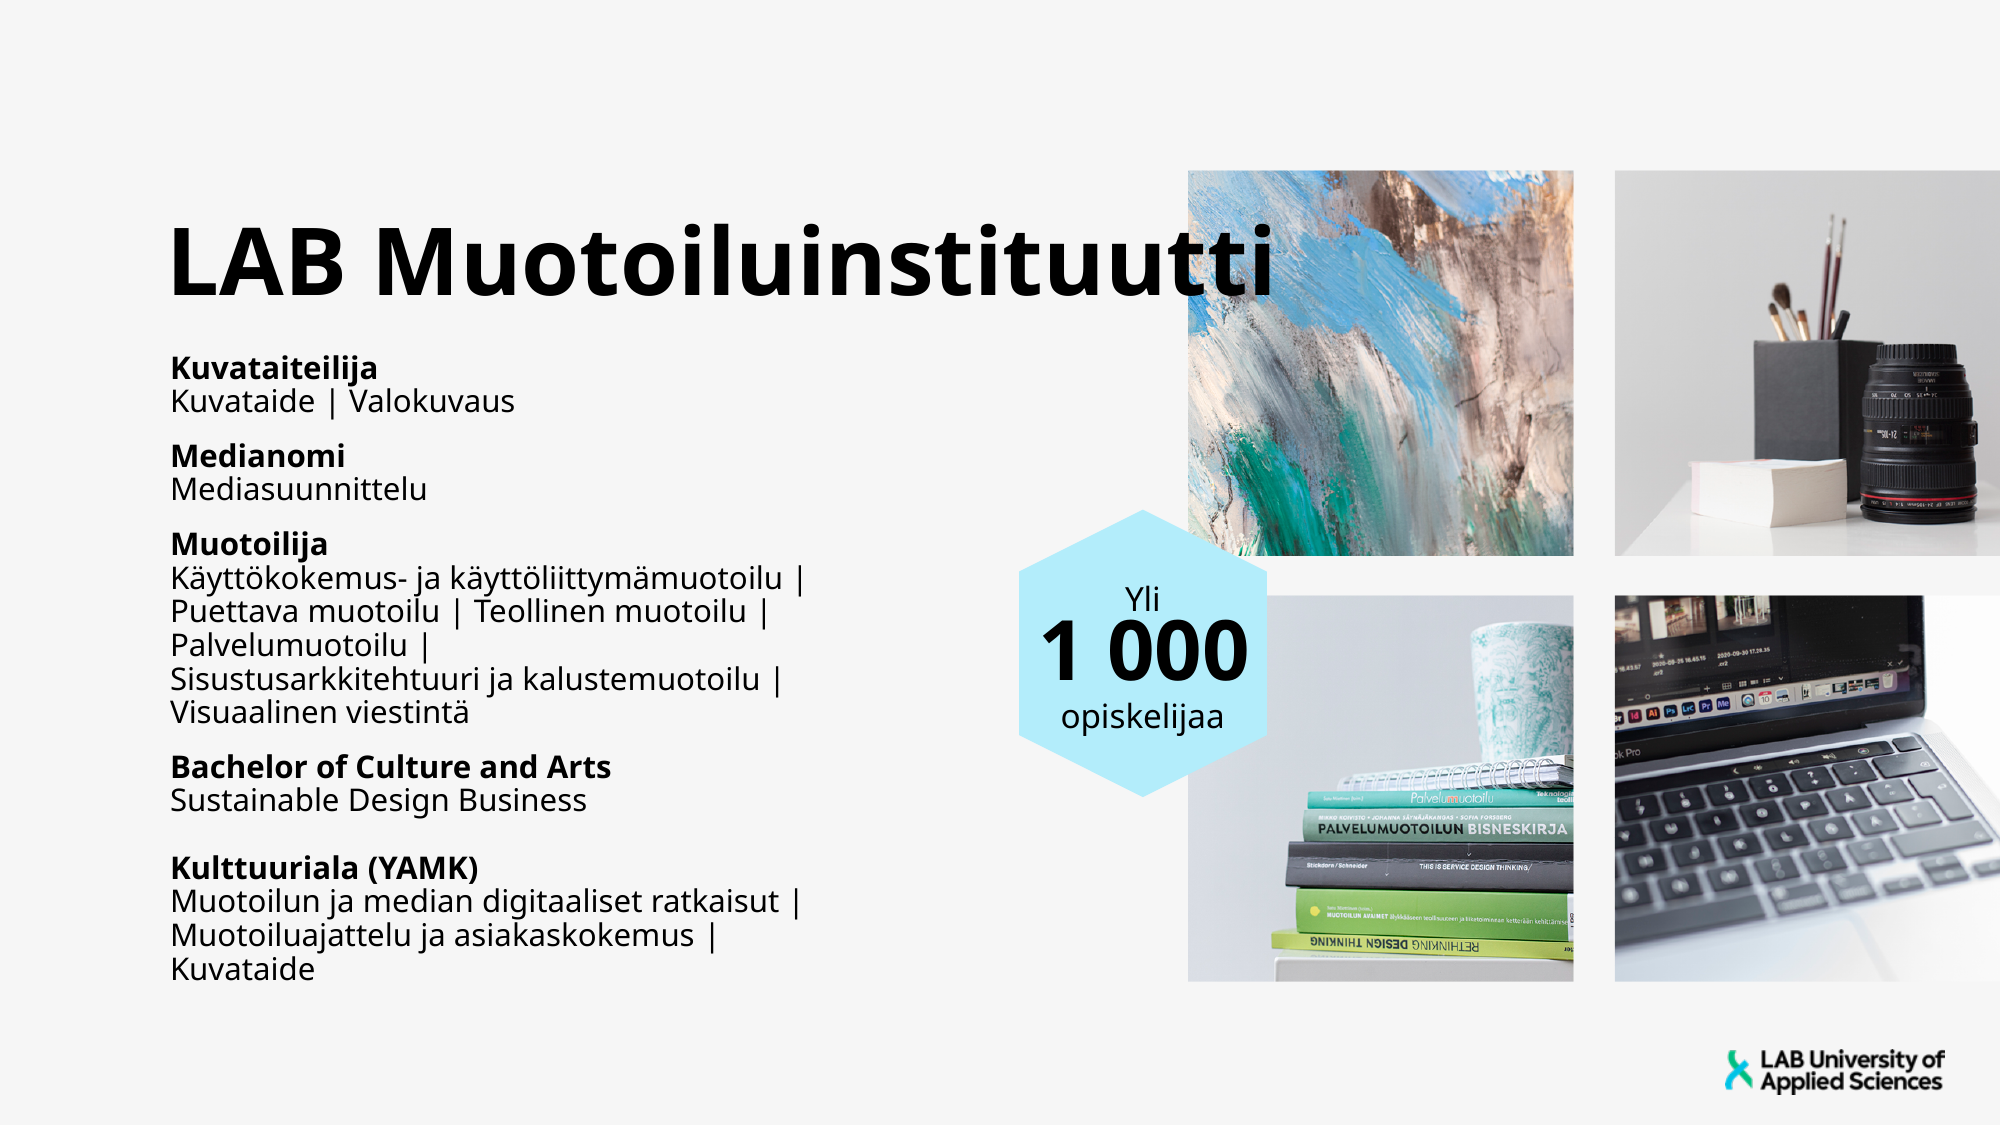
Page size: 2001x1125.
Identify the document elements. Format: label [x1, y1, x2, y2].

text_box [1018, 489, 1267, 798]
picture [0, 0, 2000, 1125]
